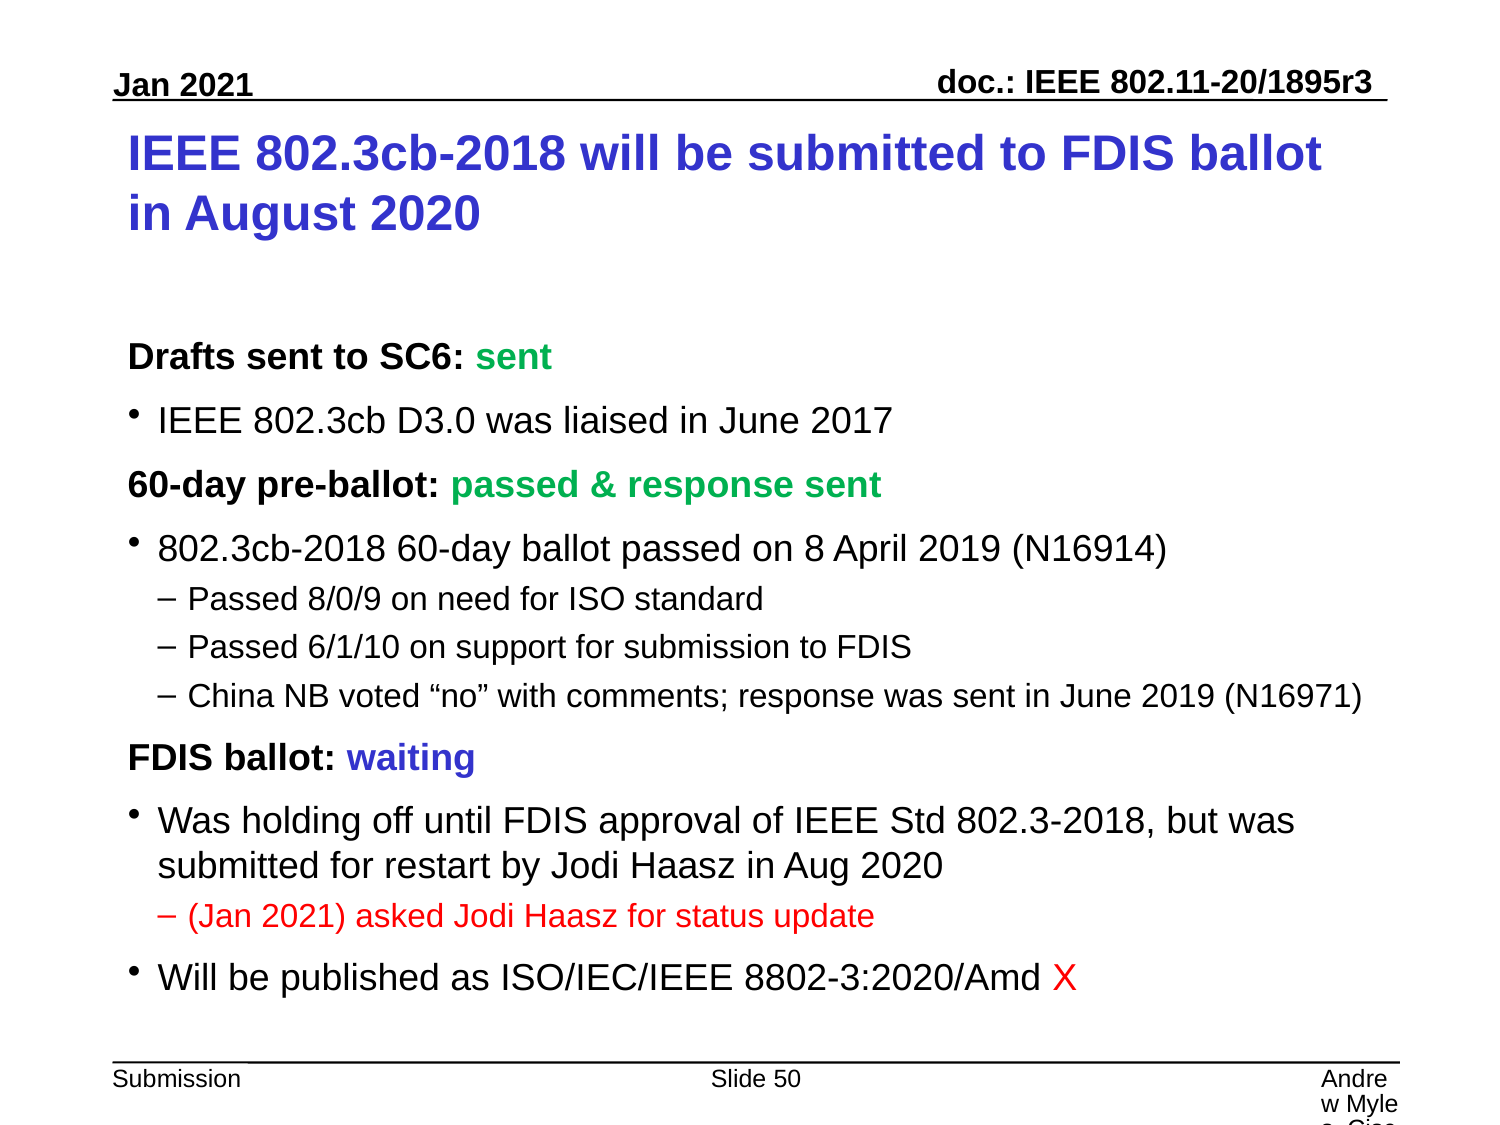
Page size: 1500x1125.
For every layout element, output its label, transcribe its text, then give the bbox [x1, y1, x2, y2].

title IEEE 802.3cb-2018 will be submitted to FDIS ballot in August 2020 [112, 112, 1388, 288]
footer Andrew Myles, Cisco [1320, 1061, 1402, 1093]
slide_number Slide 50 [709, 1061, 803, 1093]
list Drafts sent to SC6: sent IEEE 802.3cb D3.0 was liaised in June 2017 60-day pre-ballot: passed & response sent 802.3cb-2018 60-day ballot passed on 8 April 2019 (N16914) Passed 8/0/9 on need for ISO standard Passed 6/1/10 on support for submission to FDIS China NB voted “no” with comments; response was sent in June 2019 (N16971) FDIS ballot: waiting Was holding off until FDIS approval of IEEE Std 802.3-2018, but was submitted for restart by Jodi Haasz in Aug 2020 (Jan 2021) asked Jodi Haasz for status update Will be published as ISO/IEC/IEEE 8802-3:2020/Amd X [112, 324, 1388, 1000]
